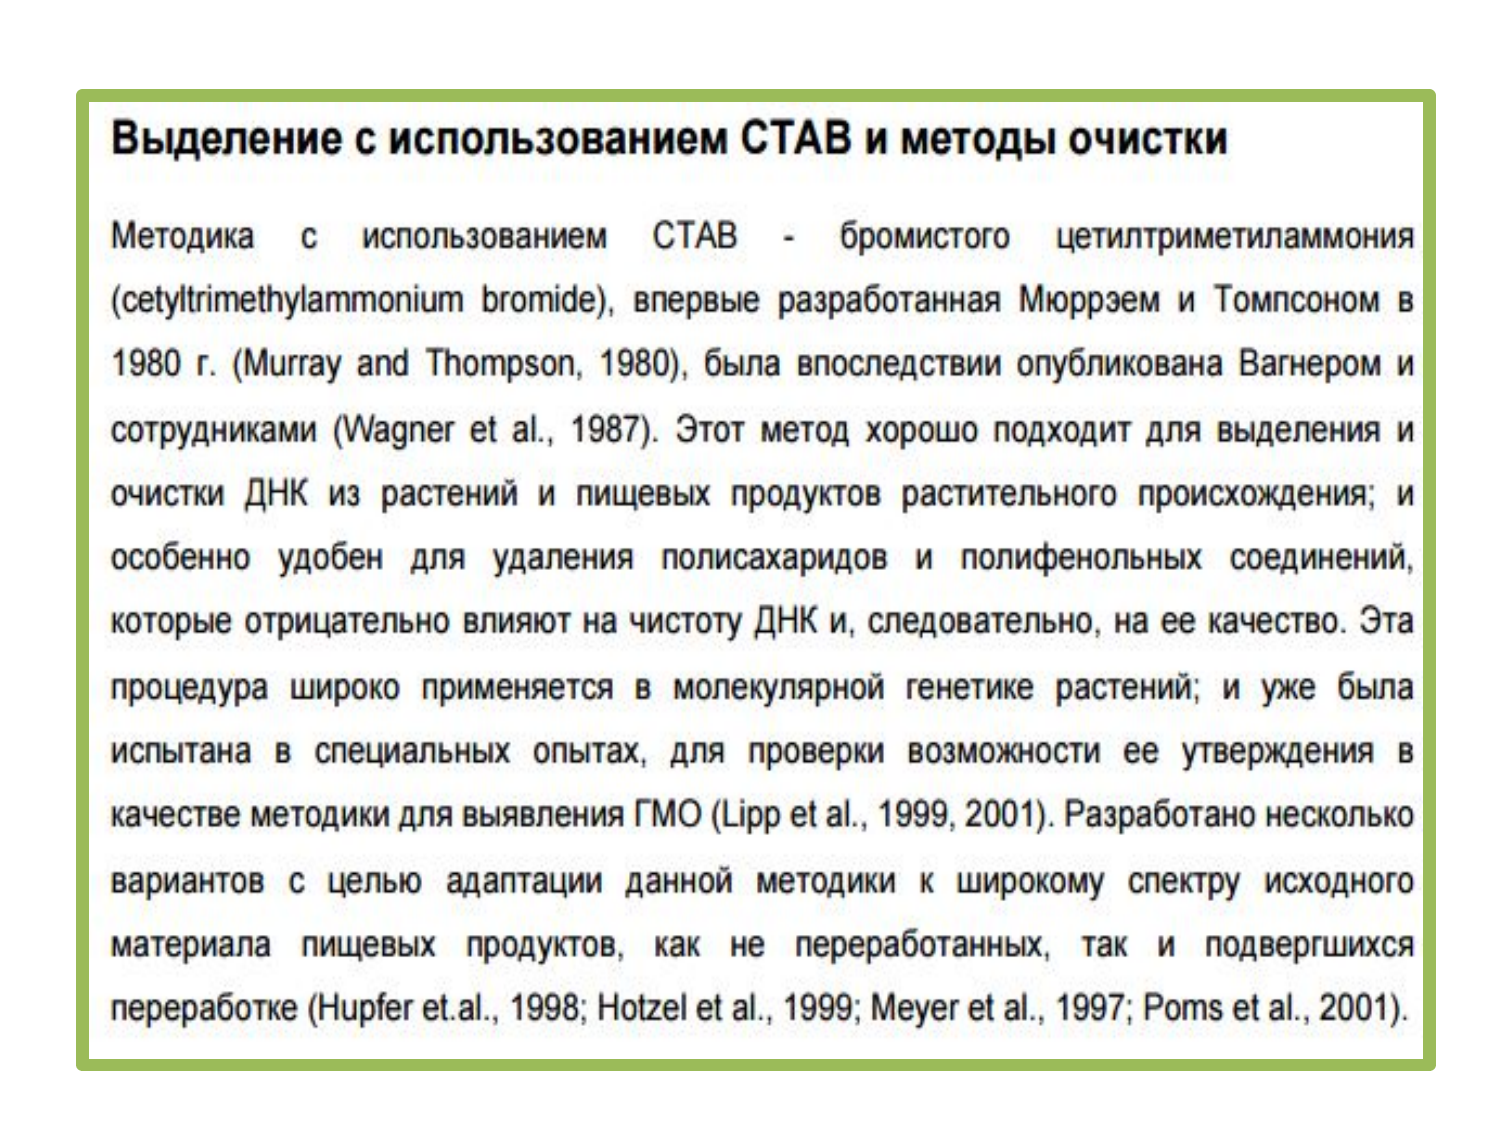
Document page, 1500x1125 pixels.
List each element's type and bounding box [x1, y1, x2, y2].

list [88, 101, 1424, 1059]
